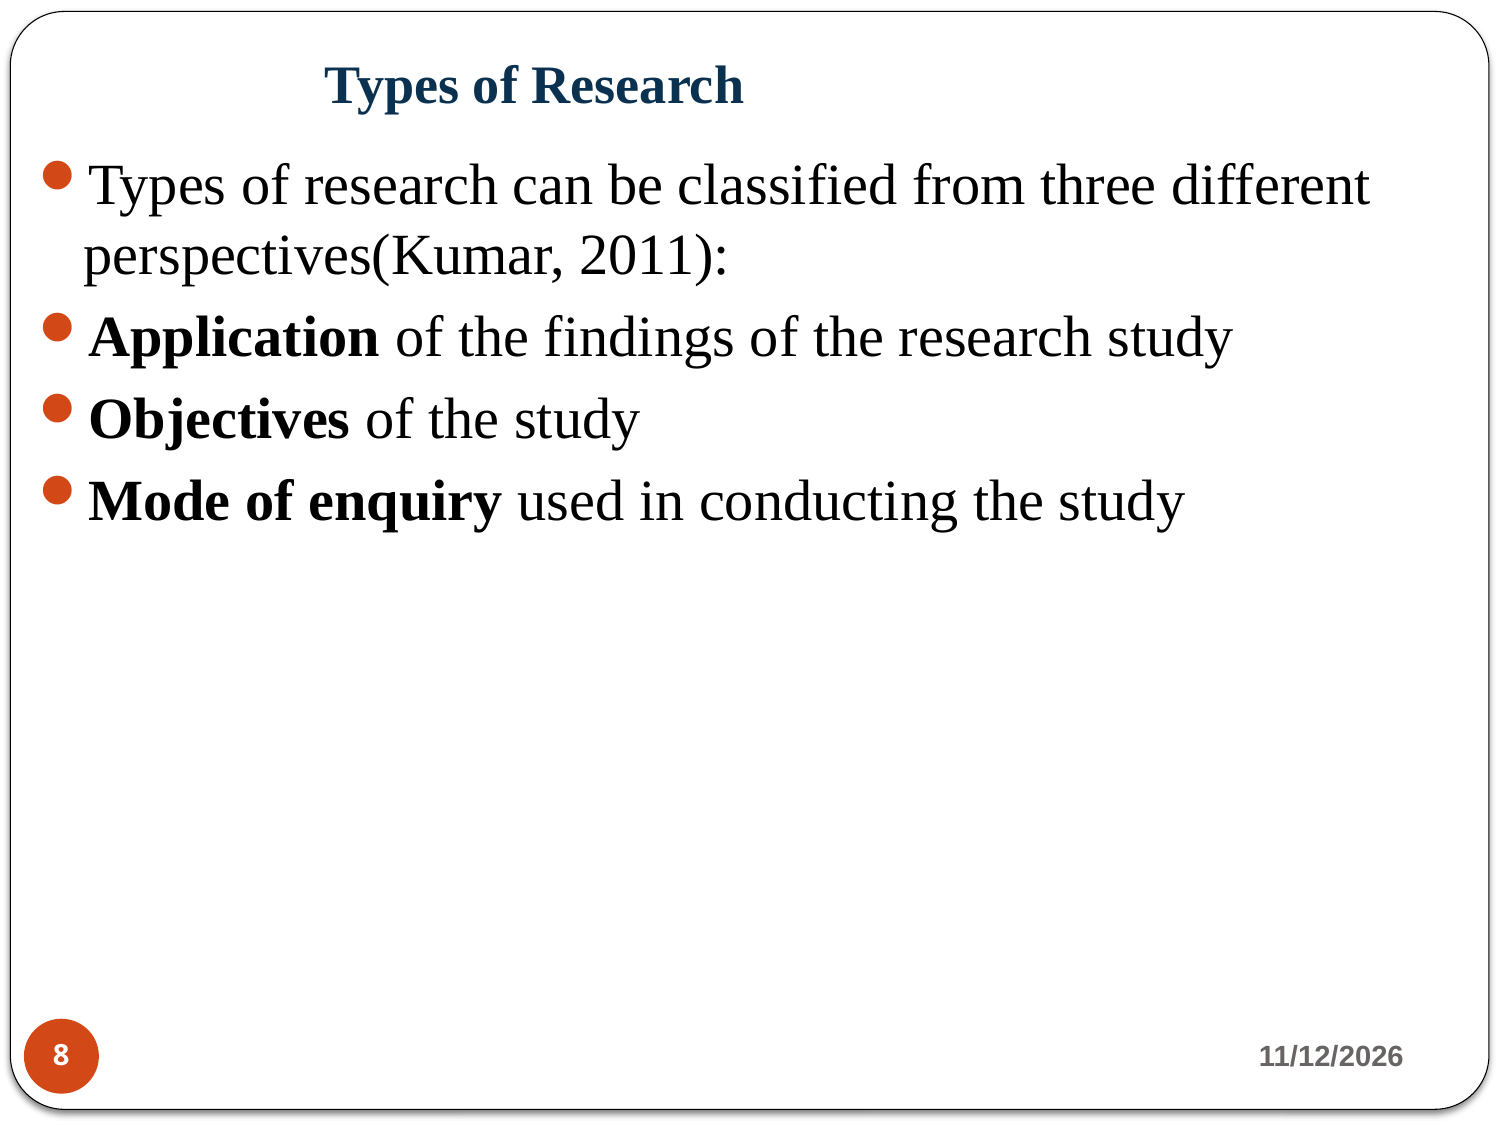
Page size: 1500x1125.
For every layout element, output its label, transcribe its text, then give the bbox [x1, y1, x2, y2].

list Types of research can be classified from three different perspectives(Kumar, 2011): Application of the findings of the research study Objectives of the study Mode of enquiry used in conducting the study [23, 138, 1469, 889]
text_box Types of Research [310, 42, 760, 123]
slide_number 8 [23, 1018, 99, 1094]
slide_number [1012, 1015, 1419, 1094]
